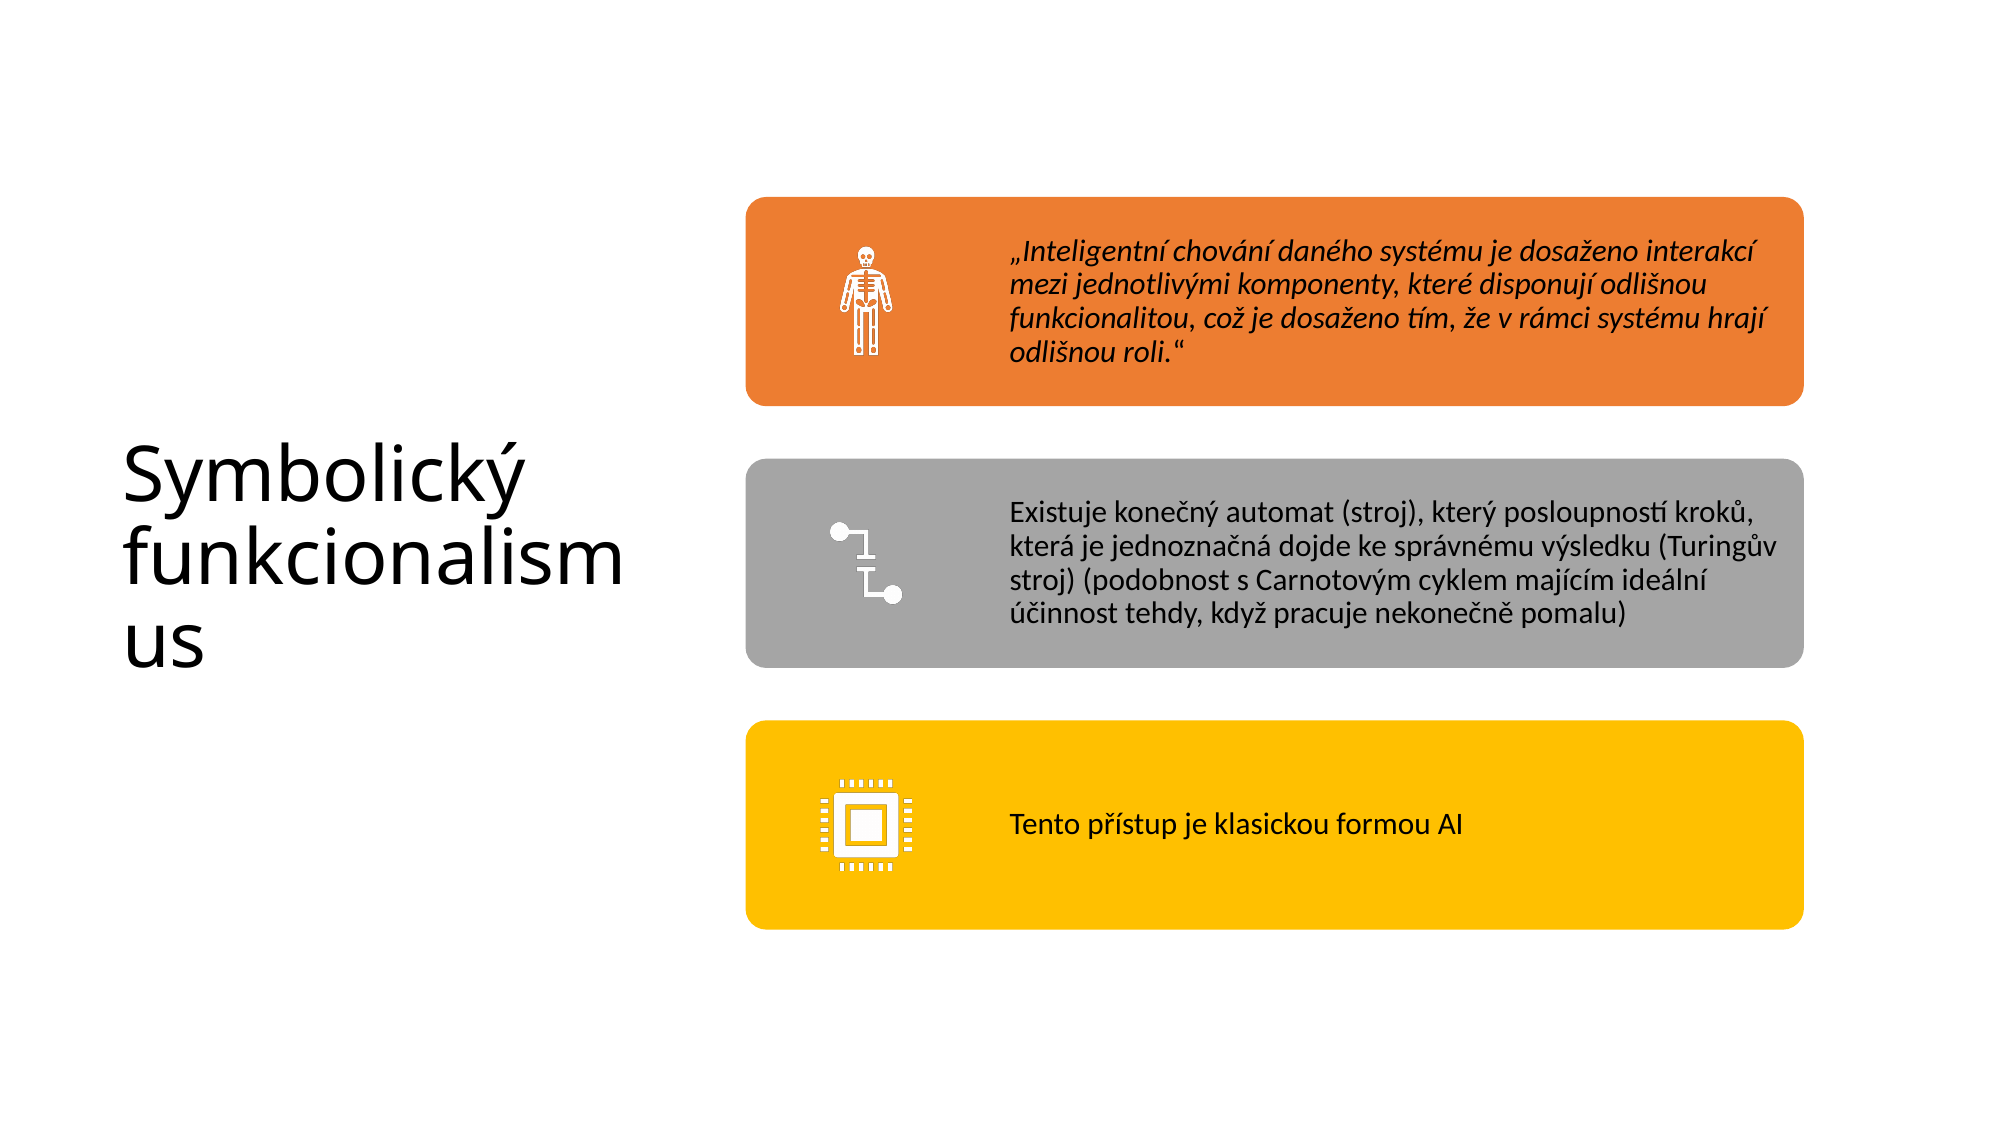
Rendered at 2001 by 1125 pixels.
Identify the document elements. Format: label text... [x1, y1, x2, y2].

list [745, 196, 1804, 930]
title Symbolický funkcionalismus [107, 99, 659, 1020]
